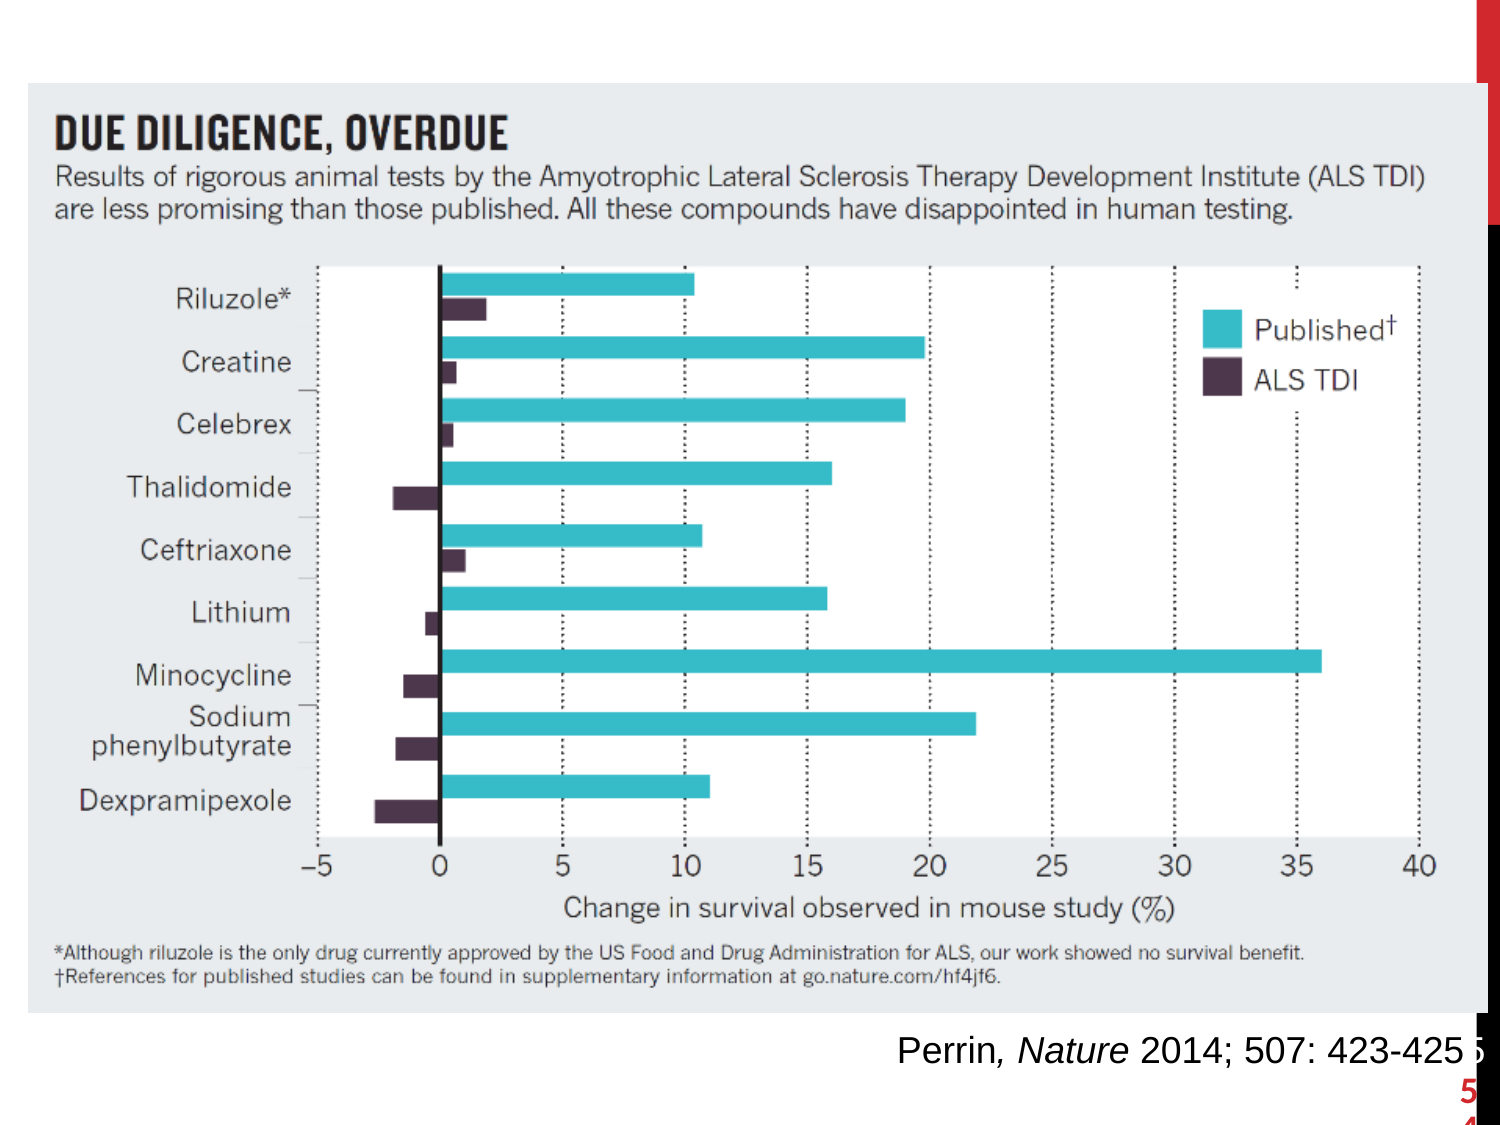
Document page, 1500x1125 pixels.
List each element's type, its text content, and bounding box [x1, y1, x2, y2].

slide_number 54 [1444, 1051, 1500, 1125]
picture [27, 83, 1488, 1014]
text_box Perrin, Nature 2014; 507: 423-4255 [617, 1018, 1500, 1079]
